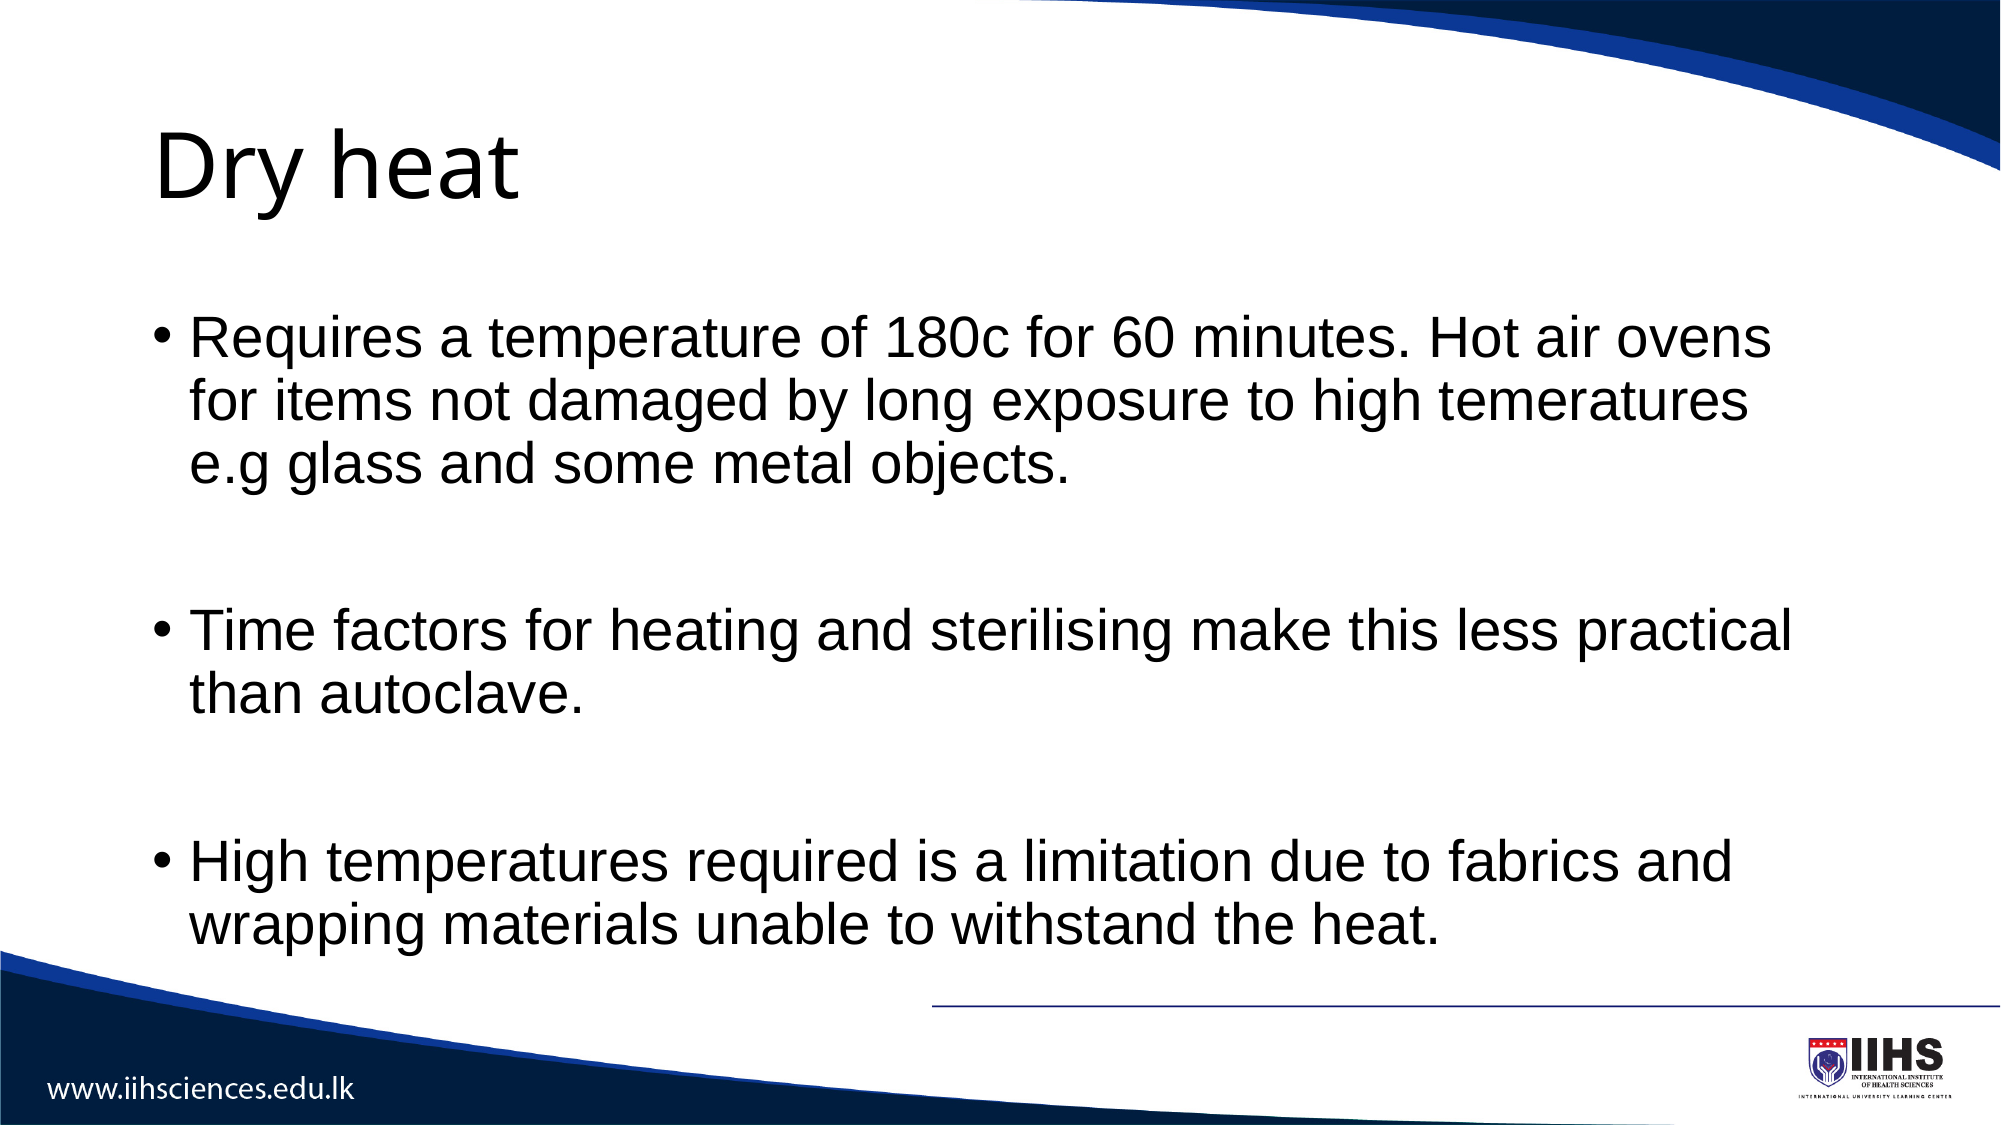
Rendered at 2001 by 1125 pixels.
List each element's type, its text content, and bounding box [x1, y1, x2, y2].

list Requires a temperature of 180c for 60 minutes. Hot air ovens for items not damaged by long exposure to high temeratures e.g glass and some metal objects. Time factors for heating and sterilising make this less practical than autoclave. High temperatures required is a limitation due to fabrics and wrapping materials unable to withstand the heat. [137, 299, 1863, 1014]
picture [0, 0, 2001, 1125]
title Dry heat [137, 59, 1863, 278]
